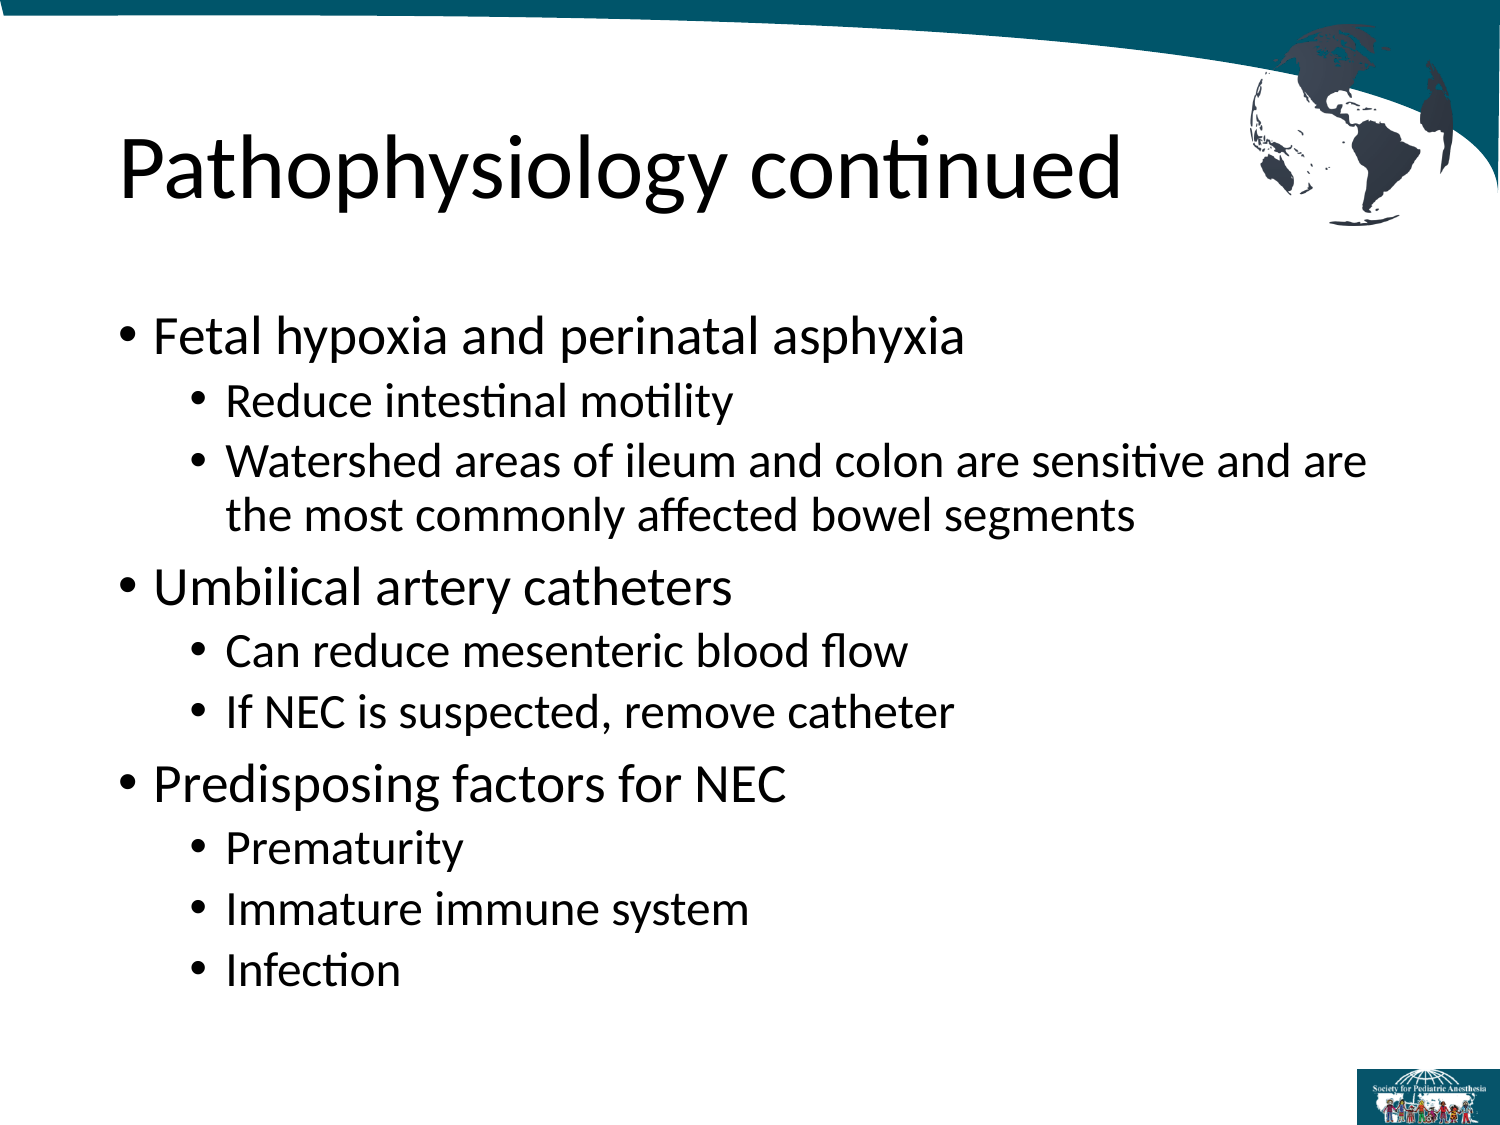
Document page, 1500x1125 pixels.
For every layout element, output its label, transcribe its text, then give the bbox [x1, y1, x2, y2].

list Fetal hypoxia and perinatal asphyxia Reduce intestinal motility Watershed areas of ileum and colon are sensitive and are the most commonly affected bowel segments Umbilical artery catheters Can reduce mesenteric blood flow If NEC is suspected, remove catheter Predisposing factors for NEC Prematurity Immature immune system Infection [103, 299, 1397, 1014]
title Pathophysiology continued [103, 59, 1397, 278]
picture [1373, 1069, 1485, 1125]
